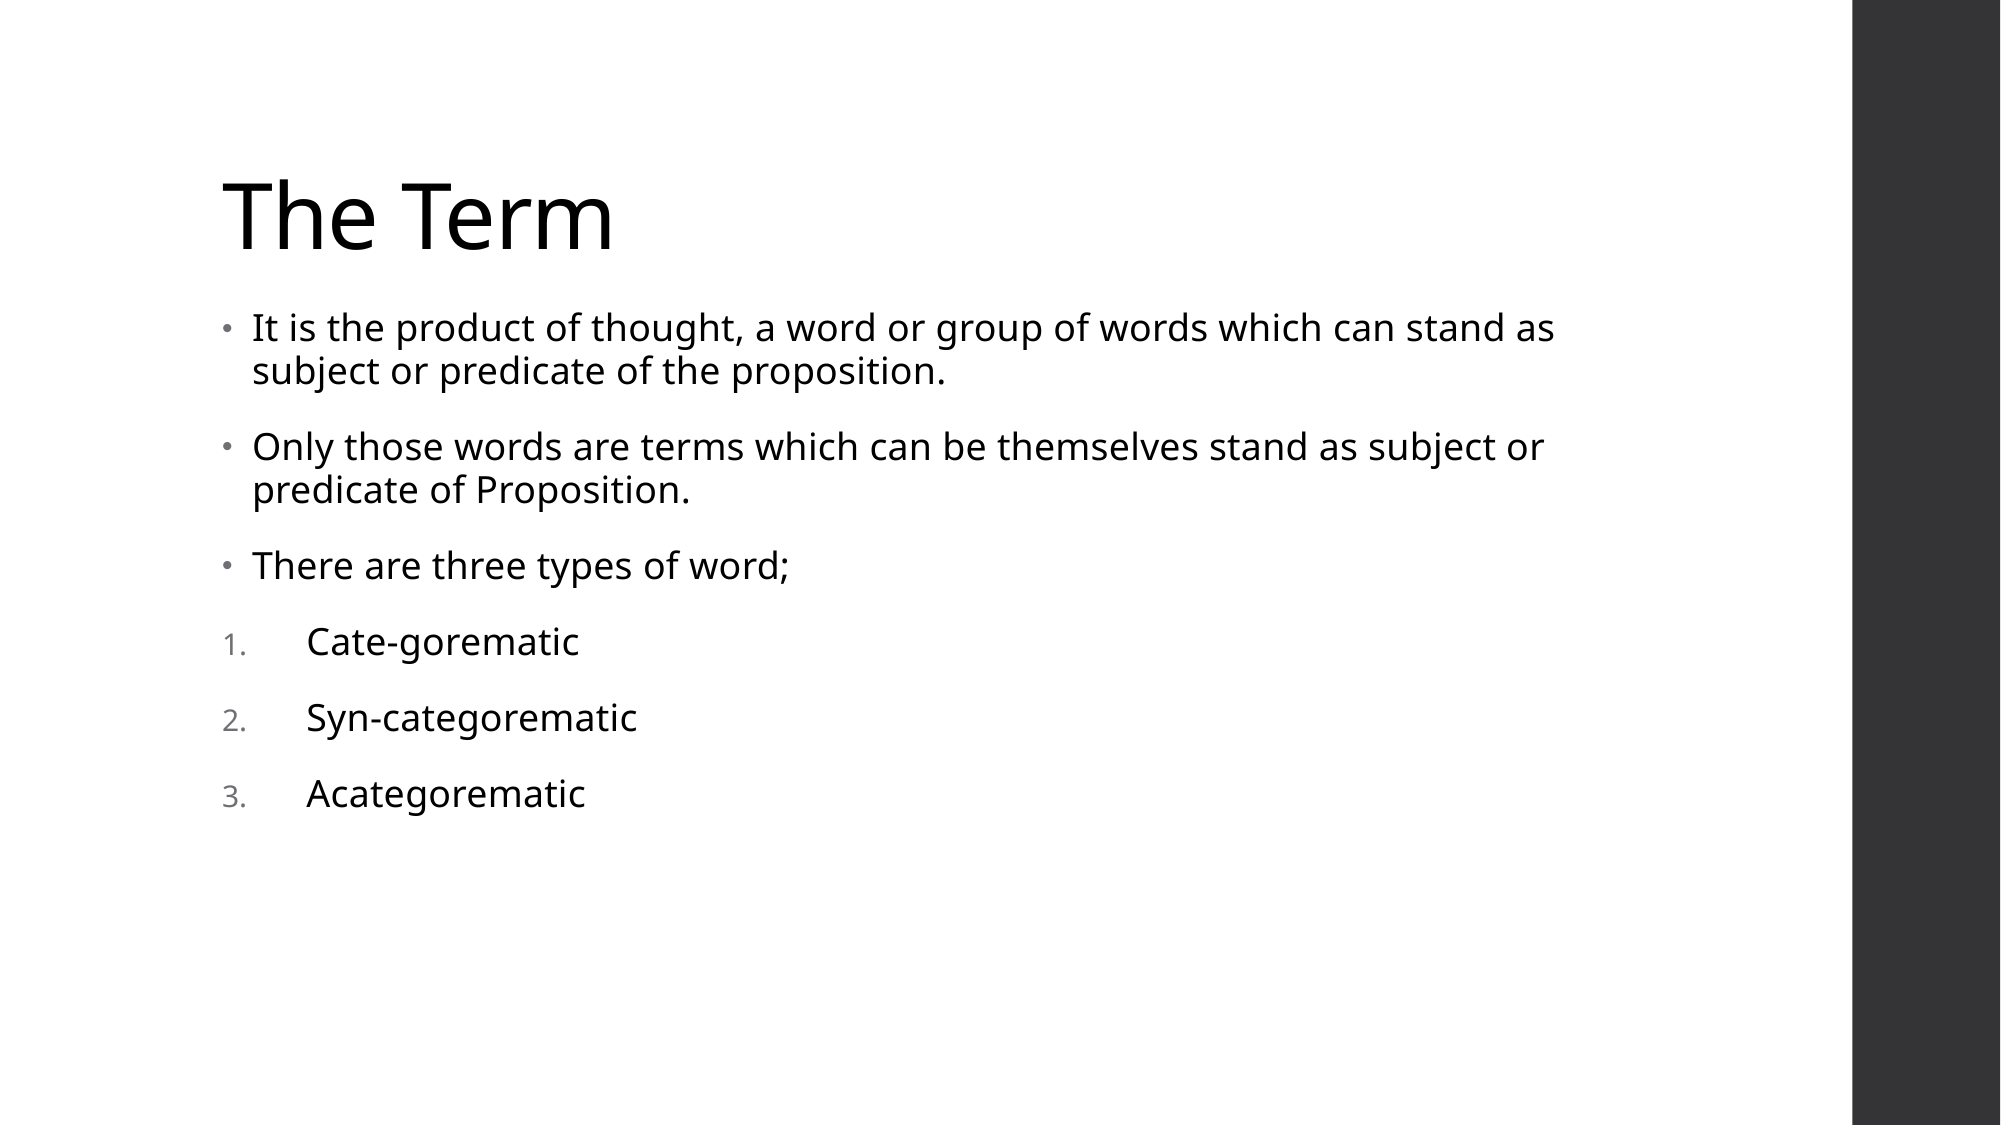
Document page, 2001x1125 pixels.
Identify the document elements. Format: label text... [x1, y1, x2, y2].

title The Term [206, 60, 1797, 278]
list It is the product of thought, a word or group of words which can stand as subject or predicate of the proposition. Only those words are terms which can be themselves stand as subject or predicate of Proposition. There are three types of word; Cate-gorematic Syn-categorematic Acategorematic [206, 299, 1617, 1014]
